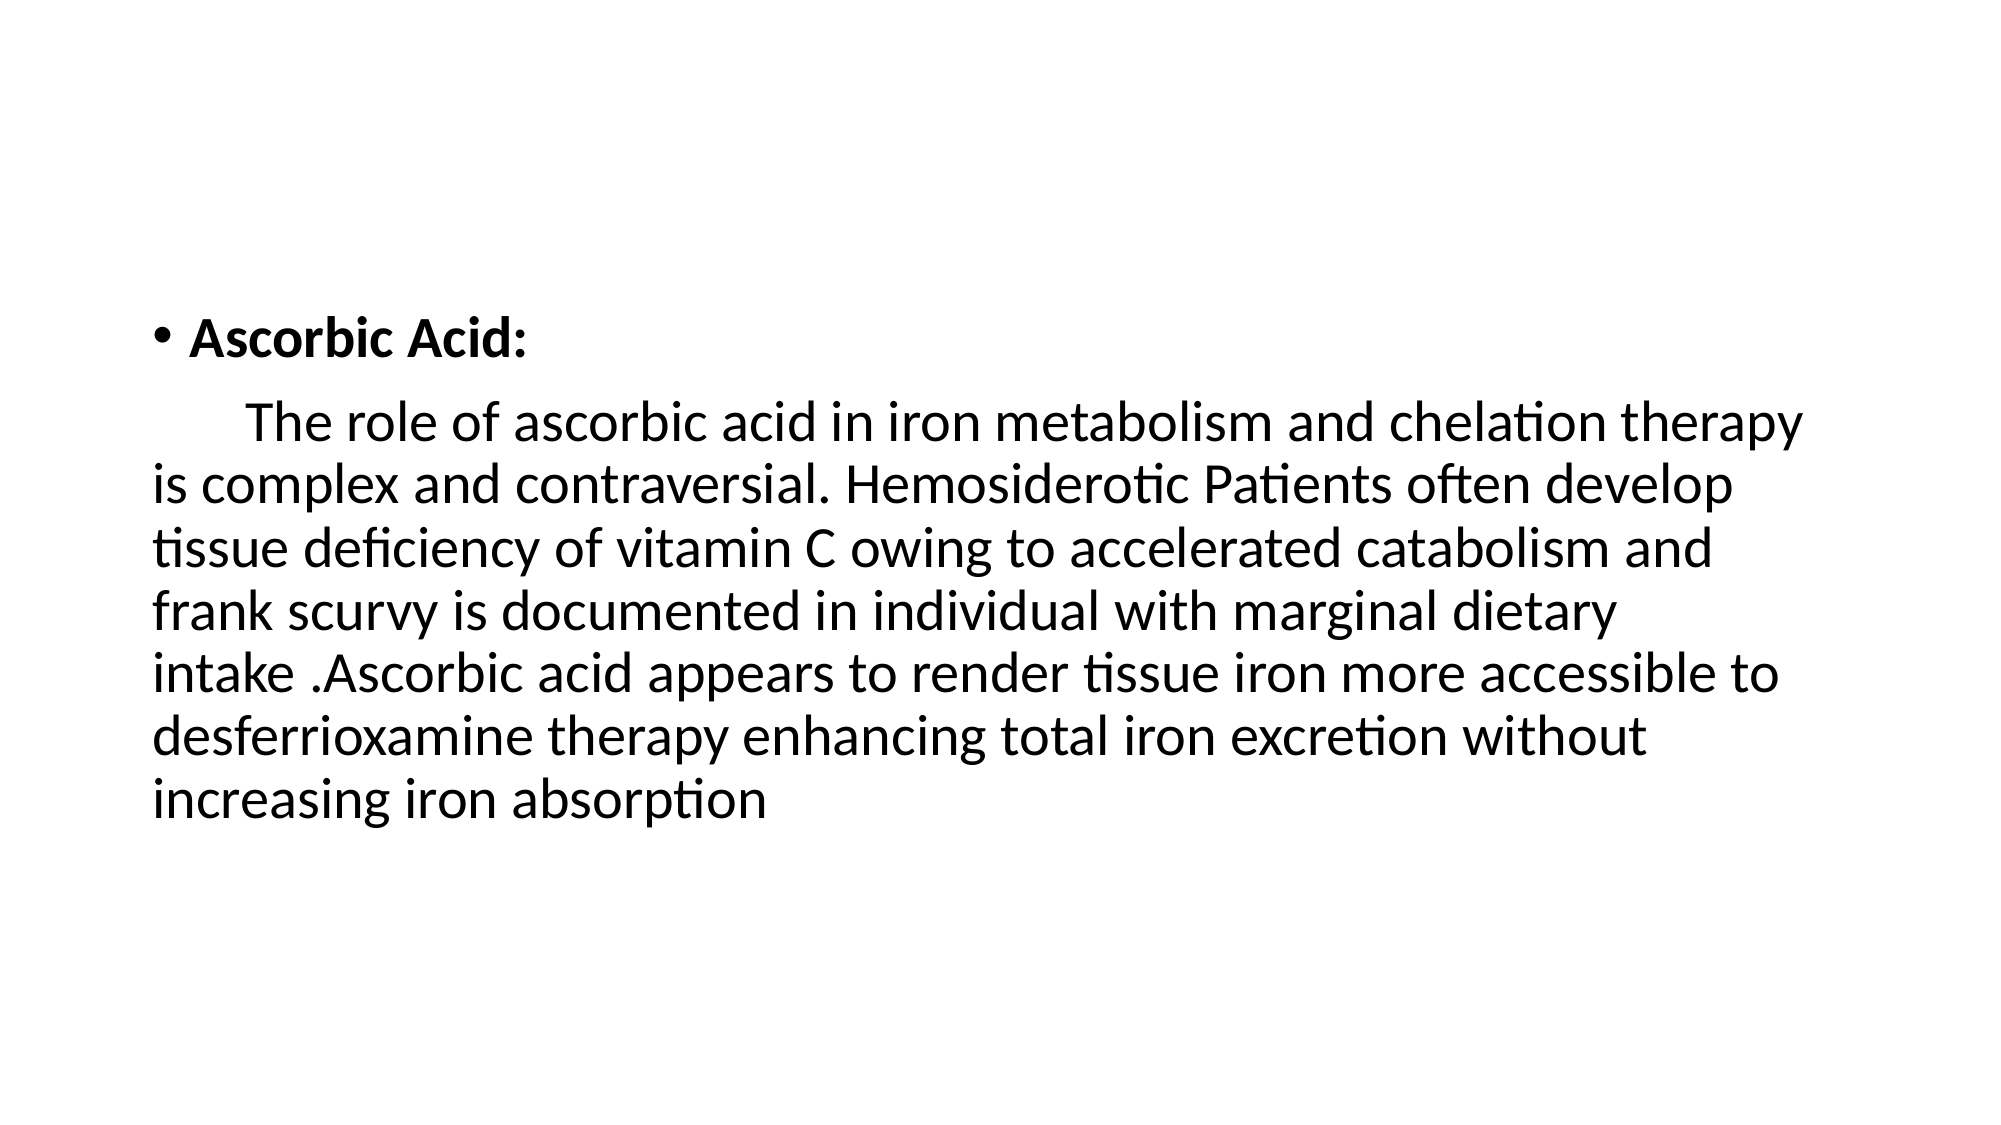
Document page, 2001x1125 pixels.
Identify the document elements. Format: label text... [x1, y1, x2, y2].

list Ascorbic Acid: The role of ascorbic acid in iron metabolism and chelation therapy is complex and contraversial. Hemosiderotic Patients often develop tissue deficiency of vitamin C owing to accelerated catabolism and frank scurvy is documented in individual with marginal dietary intake .Ascorbic acid appears to render tissue iron more accessible to desferrioxamine therapy enhancing total iron excretion without increasing iron absorption [137, 299, 1863, 1014]
